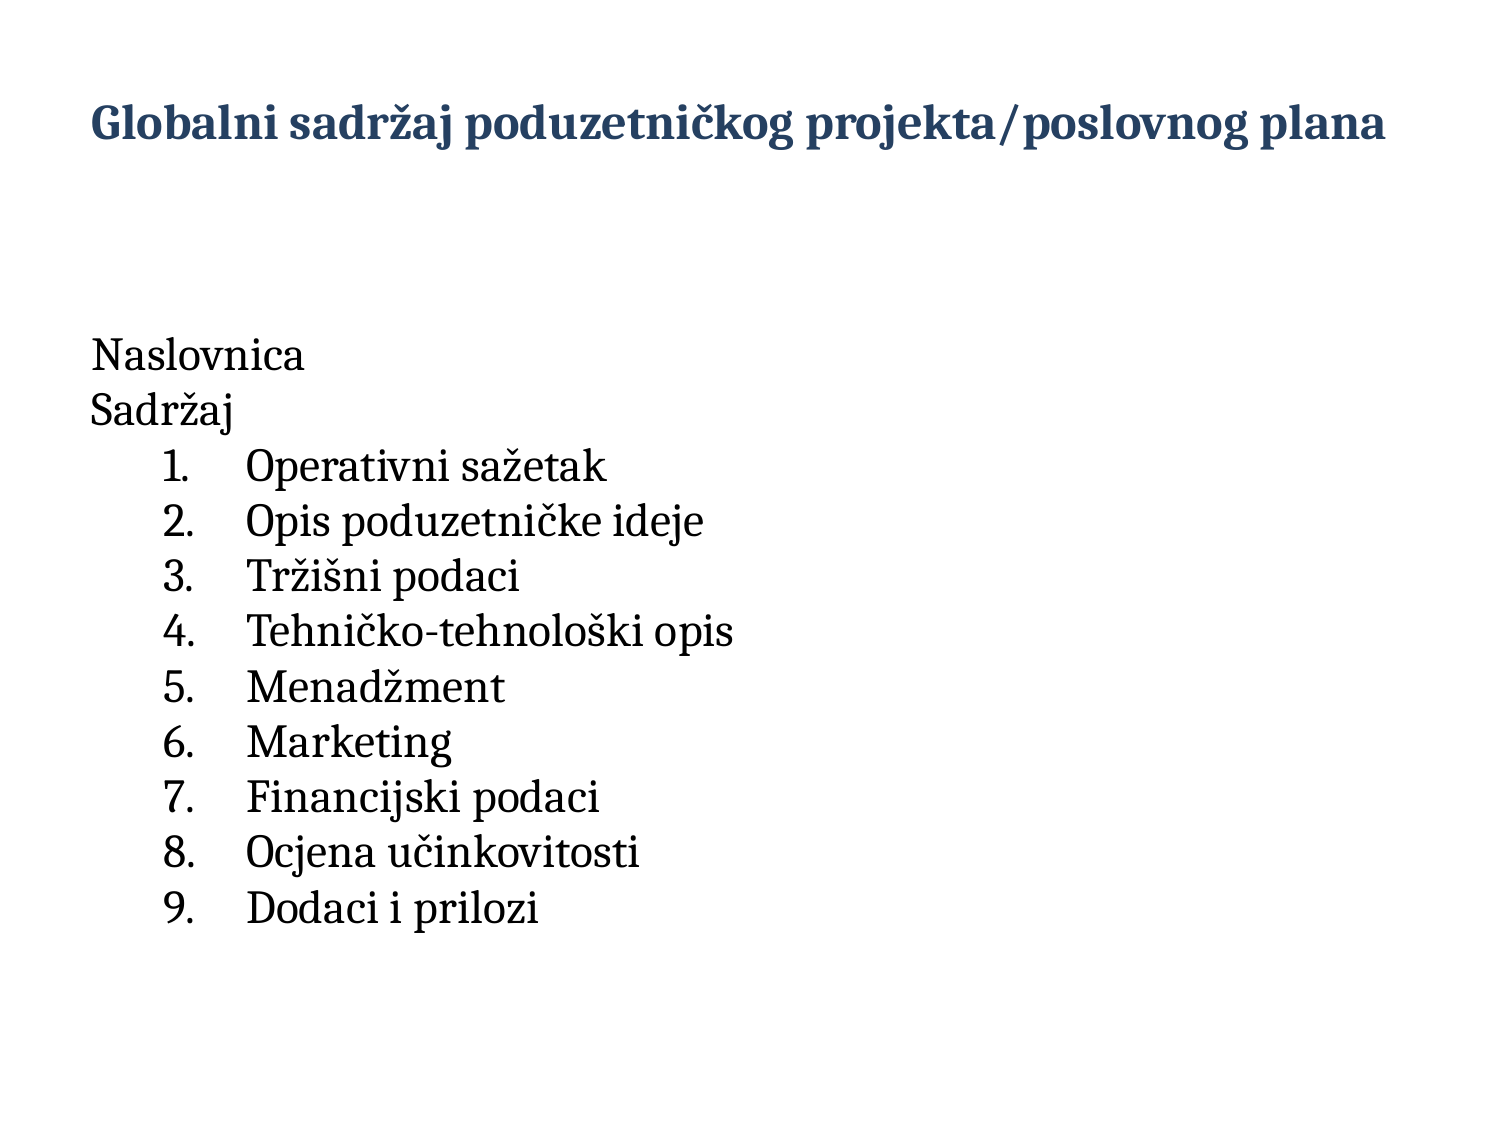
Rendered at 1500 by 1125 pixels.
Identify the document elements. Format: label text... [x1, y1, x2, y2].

list Naslovnica Sadržaj Operativni sažetak Opis poduzetničke ideje Tržišni podaci Tehničko-tehnološki opis Menadžment Marketing Financijski podaci Ocjena učinkovitosti Dodaci i prilozi [76, 326, 1427, 941]
title Globalni sadržaj poduzetničkog projekta/poslovnog plana [64, 54, 1415, 185]
